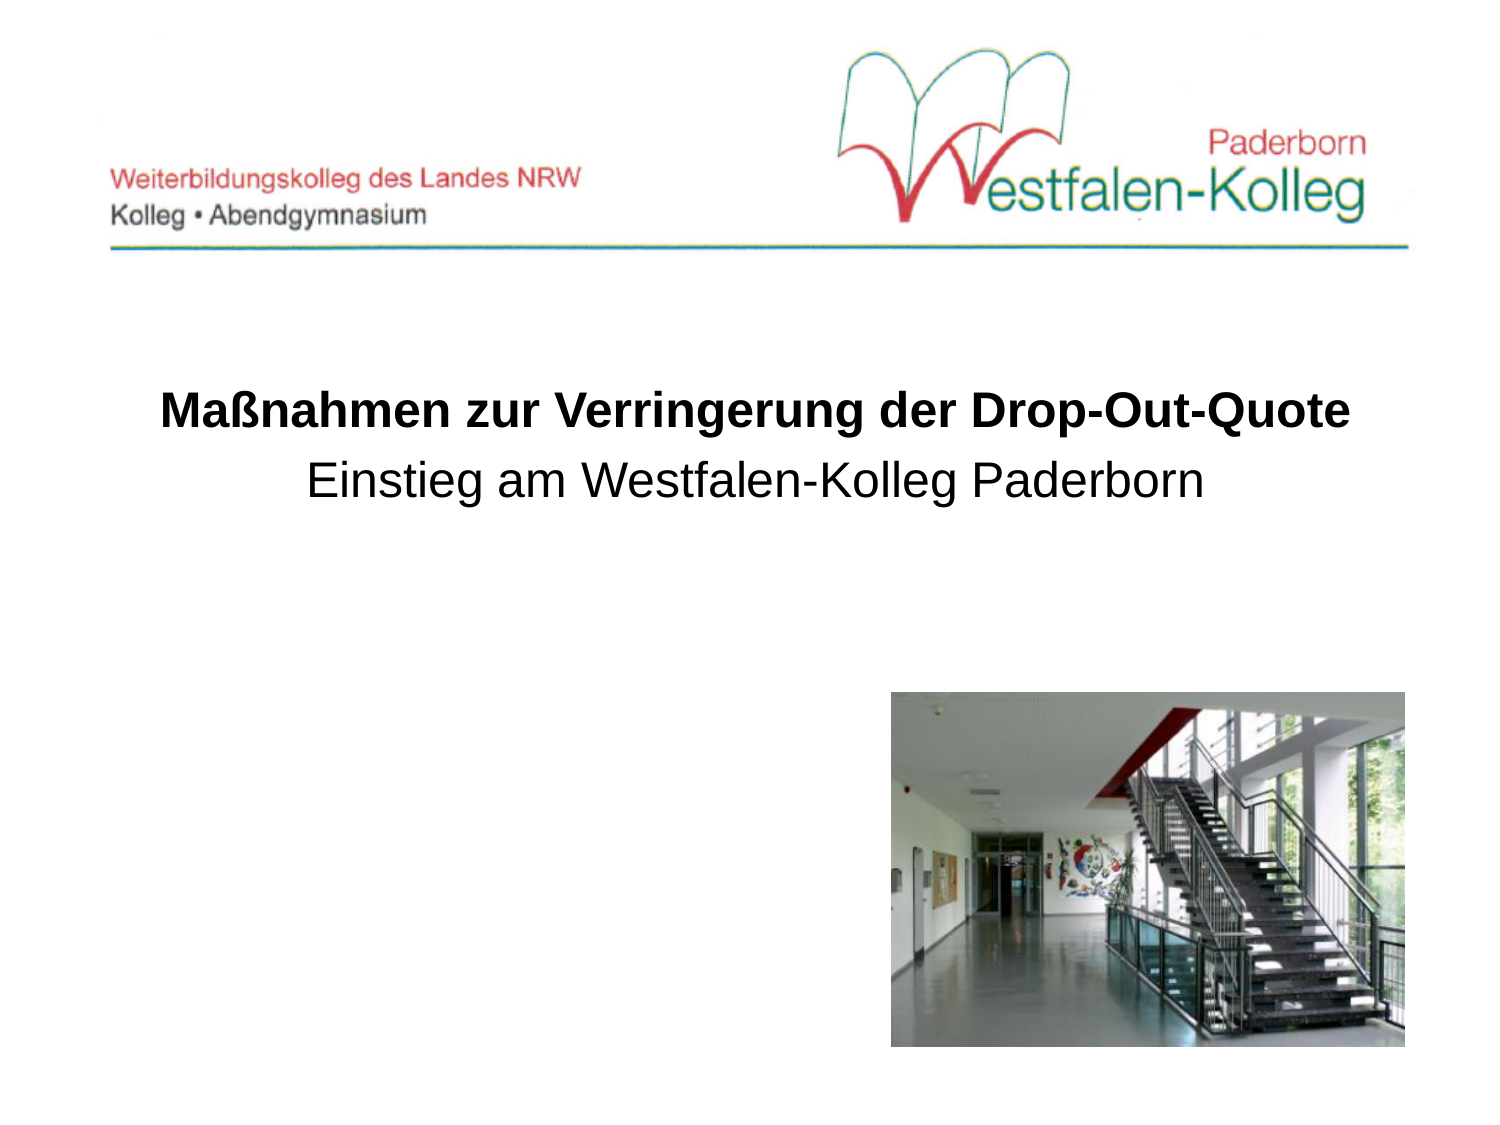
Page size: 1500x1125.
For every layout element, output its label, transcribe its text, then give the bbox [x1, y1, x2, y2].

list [891, 692, 1406, 1048]
picture [81, 13, 1417, 263]
list Maßnahmen zur Verringerung der Drop-Out-Quote Einstieg am Westfalen-Kolleg Paderborn [111, 396, 1400, 516]
